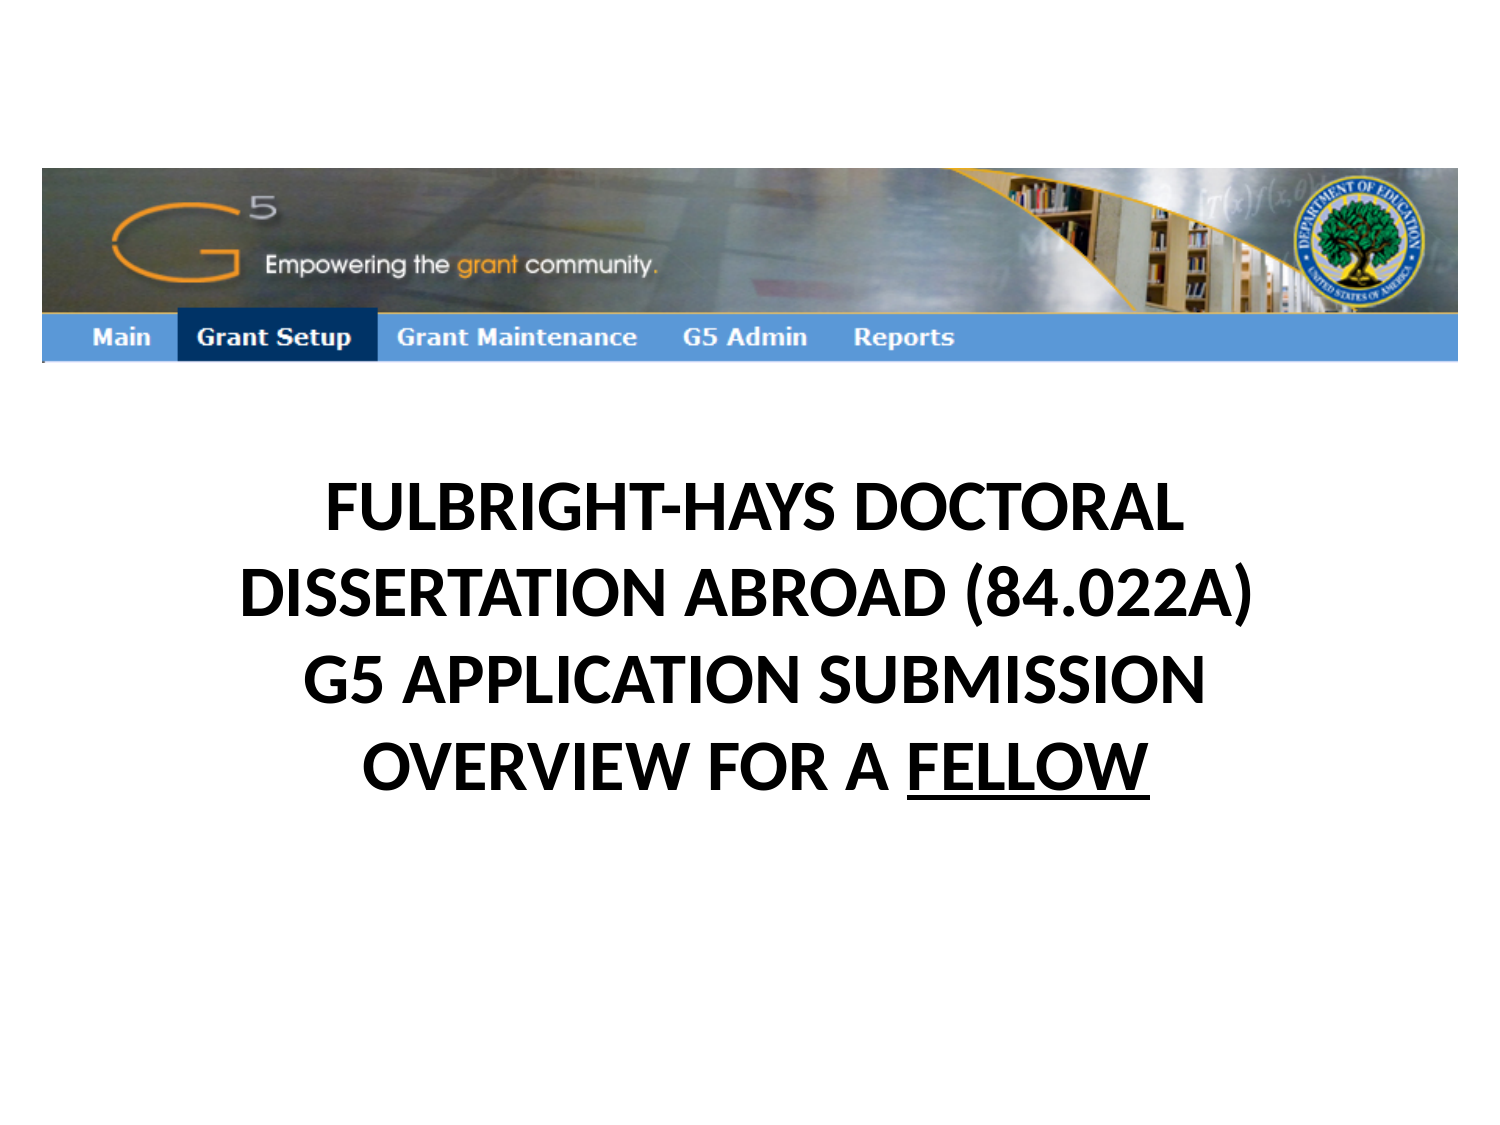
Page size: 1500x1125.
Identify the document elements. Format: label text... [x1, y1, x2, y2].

title FULBRIGHT-HAYS DOCTORAL DISSERTATION ABROAD (84.022A) G5 APPLICATION SUBMISSION OVERVIEW FOR A FELLOW [118, 450, 1394, 813]
picture [41, 168, 1458, 363]
